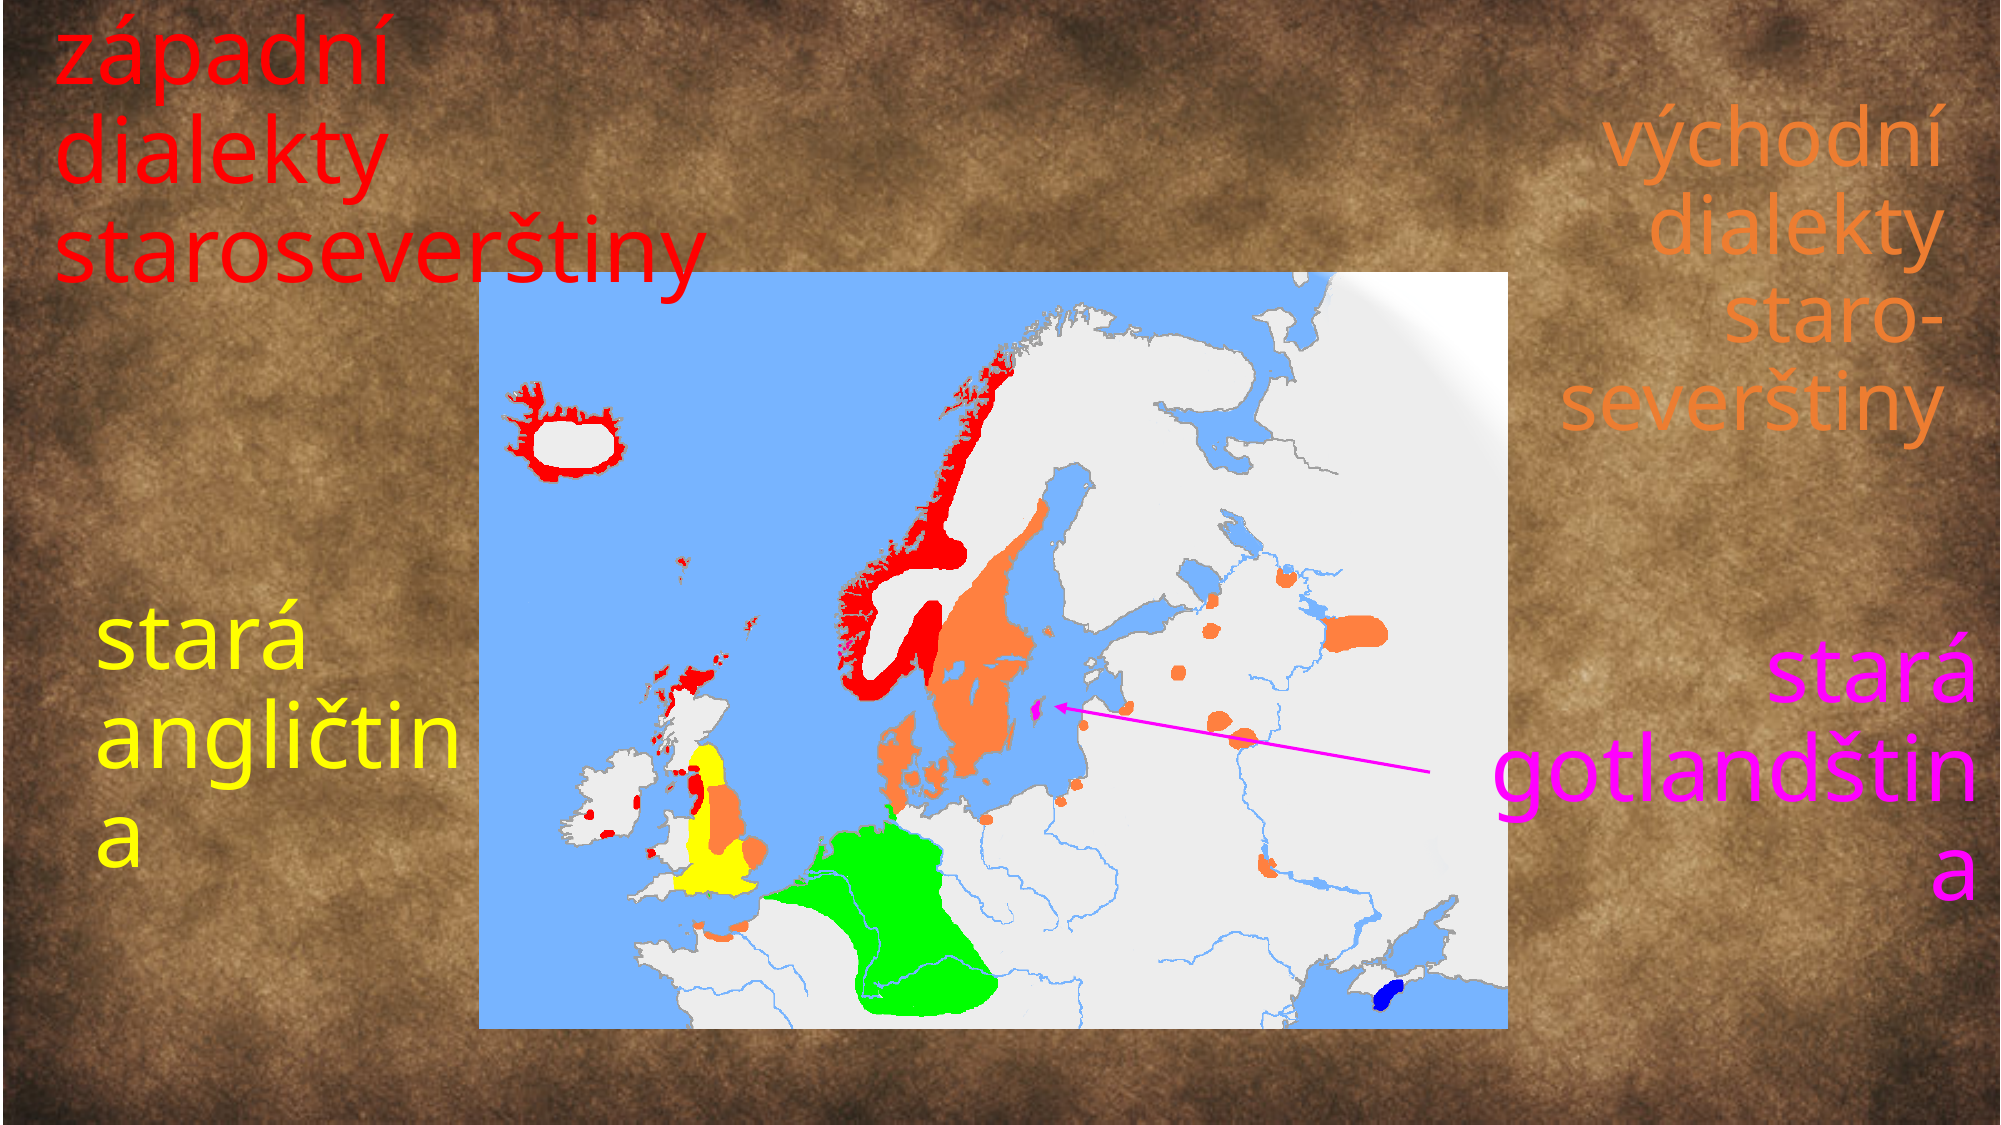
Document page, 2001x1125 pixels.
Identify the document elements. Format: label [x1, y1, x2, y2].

text_box [1054, 706, 1430, 773]
picture [3, 0, 2000, 1125]
list [479, 271, 1508, 1029]
